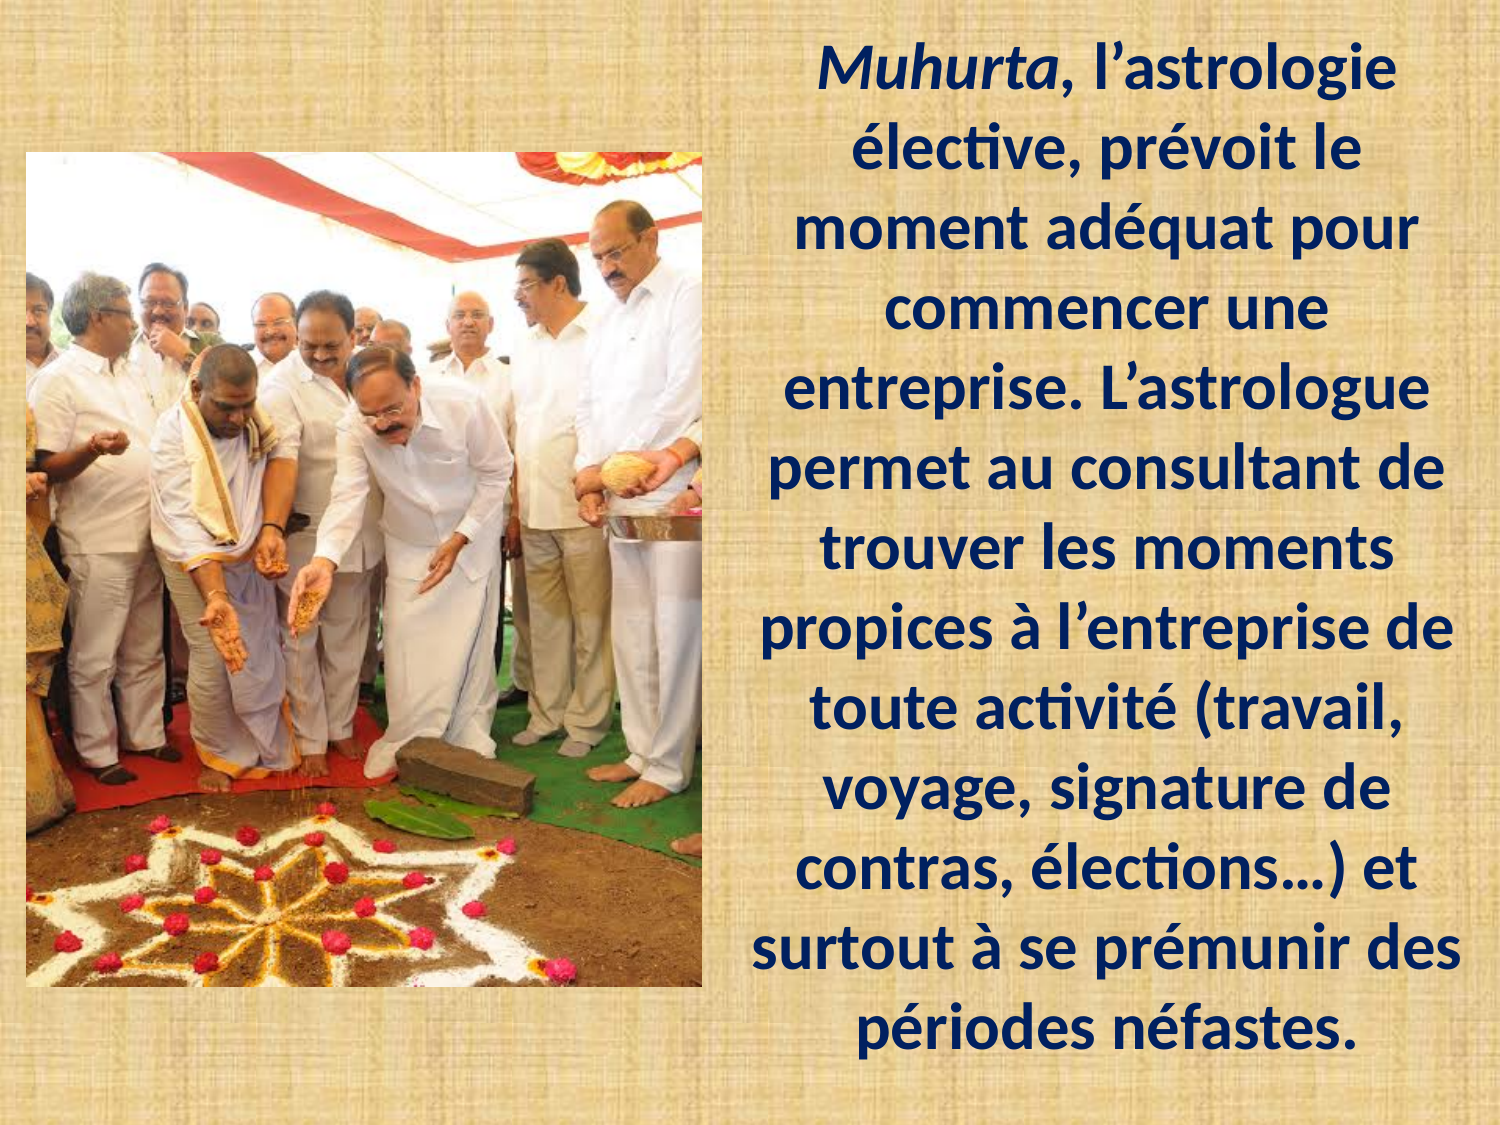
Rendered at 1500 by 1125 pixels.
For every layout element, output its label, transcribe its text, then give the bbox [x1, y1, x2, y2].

text_box Muhurta, l’astrologie élective, prévoit le moment adéquat pour commencer une entreprise. L’astrologue permet au consultant de trouver les moments propices à l’entreprise de toute activité (travail, voyage, signature de contras, élections…) et surtout à se prémunir des périodes néfastes. [714, 15, 1500, 1070]
picture [0, 0, 1500, 1125]
